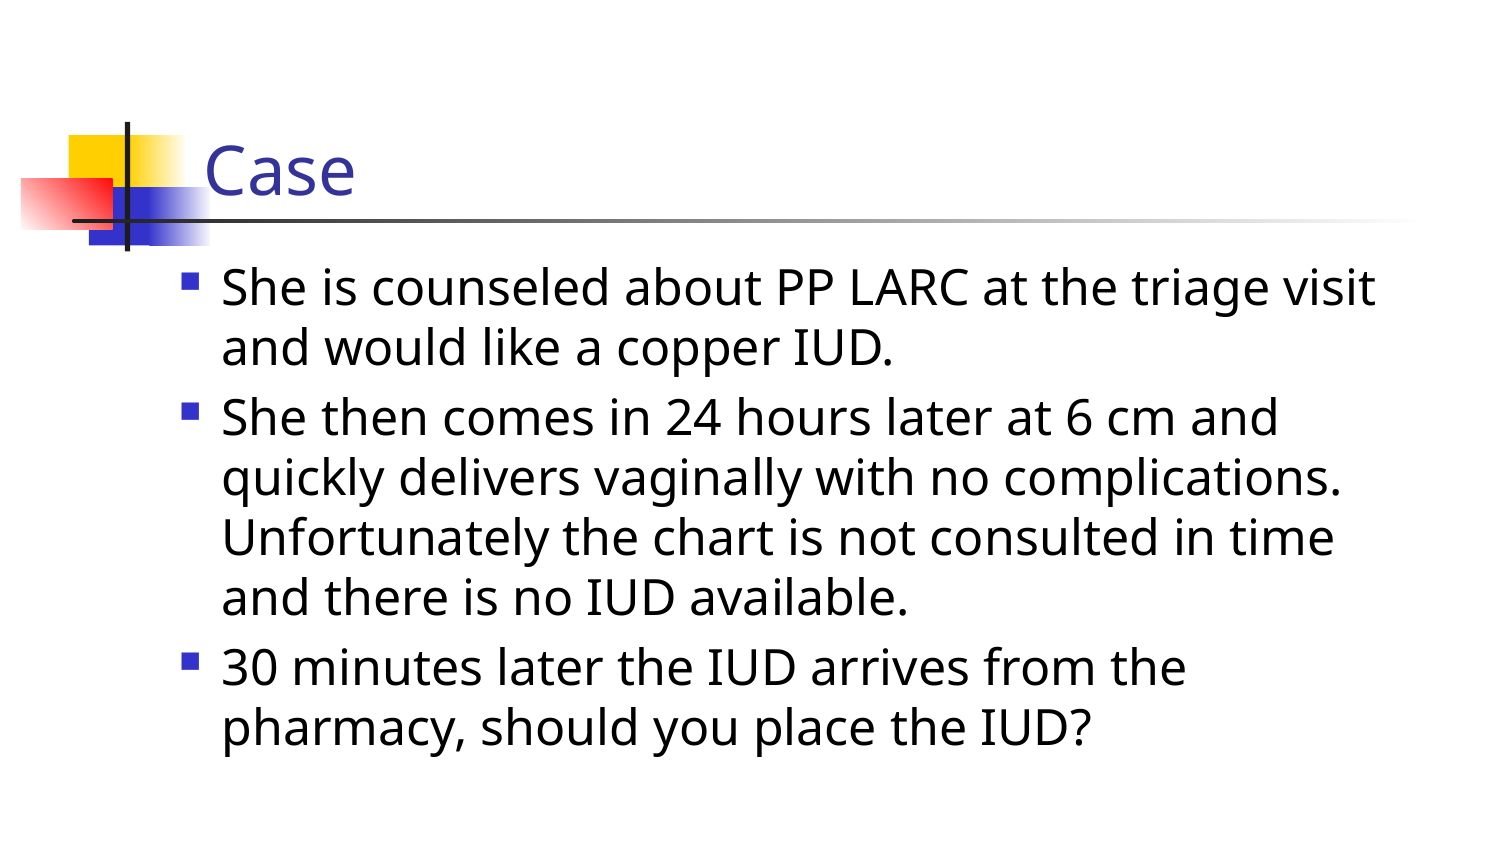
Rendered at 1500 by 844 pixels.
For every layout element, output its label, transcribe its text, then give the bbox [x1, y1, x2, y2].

list She is counseled about PP LARC at the triage visit and would like a copper IUD. She then comes in 24 hours later at 6 cm and quickly delivers vaginally with no complications. Unfortunately the chart is not consulted in time and there is no IUD available. 30 minutes later the IUD arrives from the pharmacy, should you place the IUD? [164, 248, 1440, 755]
title Case [188, 76, 1468, 217]
